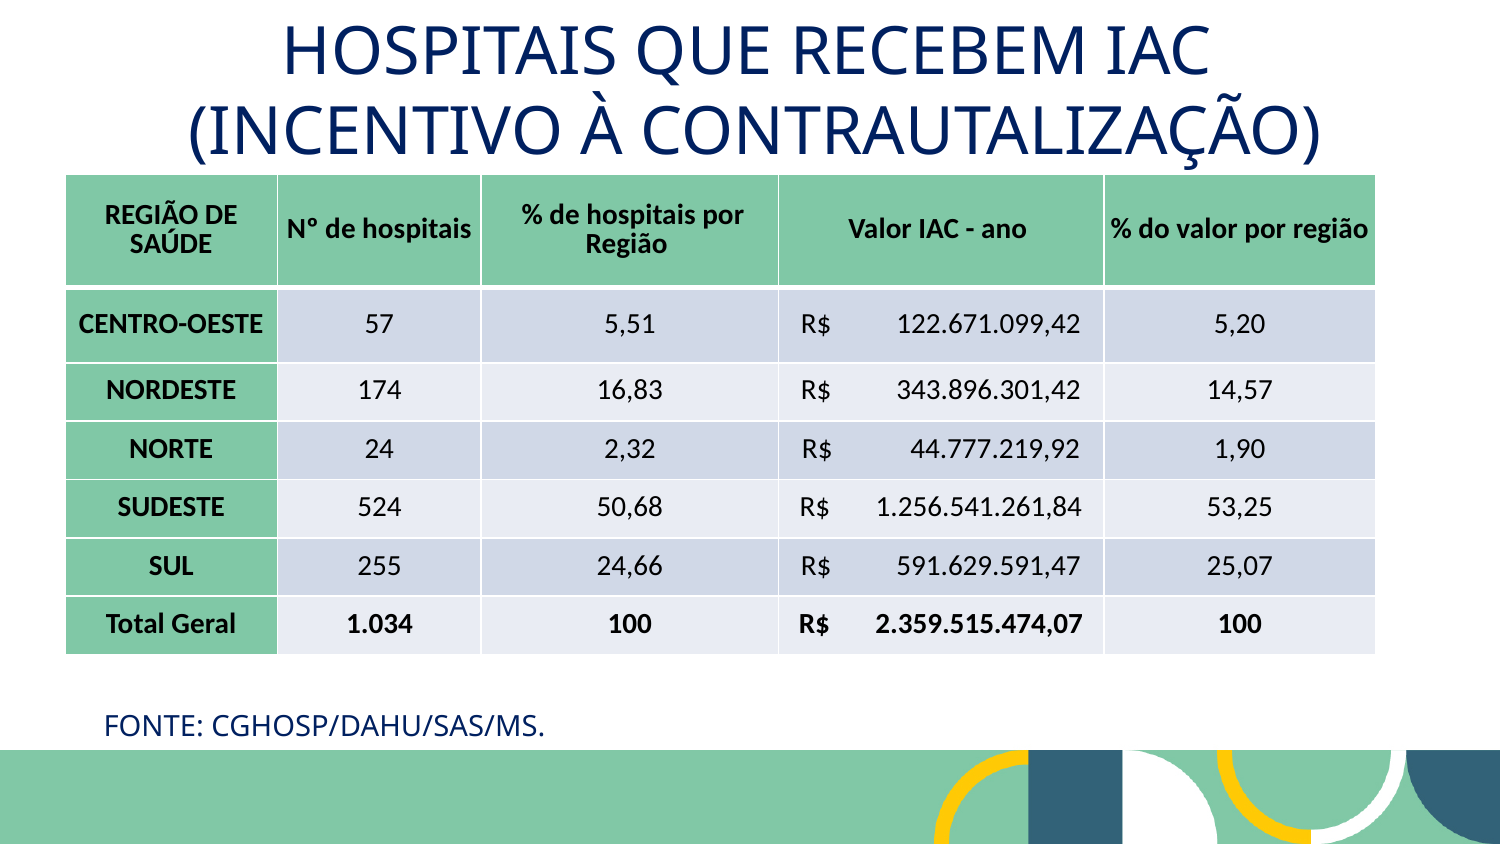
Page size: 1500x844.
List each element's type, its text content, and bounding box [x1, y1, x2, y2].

table_cell NORTE [66, 422, 277, 479]
table_cell SUL [66, 539, 277, 595]
table_cell 24,66 [482, 539, 778, 595]
table_header REGIÃO DE SAÚDE [66, 175, 277, 285]
table_cell 255 [278, 539, 480, 595]
table_cell 2,32 [482, 422, 778, 479]
table_cell 57 [278, 290, 480, 362]
table_cell 174 [278, 364, 480, 420]
table_cell R$ 343.896.301,42 [779, 364, 1103, 420]
table_cell 14,57 [1105, 364, 1375, 420]
picture [0, 0, 1500, 844]
table_cell 100 [1105, 597, 1375, 654]
table_cell 16,83 [482, 364, 778, 420]
table_cell SUDESTE [66, 480, 277, 537]
table_cell R$ 2.359.515.474,07 [779, 597, 1103, 654]
table_cell Total Geral [66, 597, 277, 654]
table_cell R$ 1.256.541.261,84 [779, 480, 1103, 537]
table_header % de hospitais por Região [482, 175, 778, 285]
table_cell R$ 591.629.591,47 [779, 539, 1103, 595]
table_cell 25,07 [1105, 539, 1375, 595]
title HOSPITAIS QUE RECEBEM IAC (INCENTIVO À CONTRAUTALIZAÇÃO) [64, 0, 1447, 107]
table_header Valor IAC - ano [779, 175, 1103, 285]
table_header % do valor por região [1105, 175, 1375, 285]
table_cell NORDESTE [66, 364, 277, 420]
table_cell 1,90 [1105, 422, 1375, 479]
table_cell CENTRO-OESTE [66, 290, 277, 362]
table_cell 50,68 [482, 480, 778, 537]
table_cell 524 [278, 480, 480, 537]
table_cell R$ 44.777.219,92 [779, 422, 1103, 479]
table_cell 5,20 [1105, 290, 1375, 362]
table_cell 24 [278, 422, 480, 479]
table_cell 100 [482, 597, 778, 654]
text_box Fonte: CGHOSP/DAHU/SAS/MS. [88, 693, 998, 753]
table_cell 53,25 [1105, 480, 1375, 537]
table_header Nº de hospitais [278, 175, 480, 285]
table_cell 1.034 [278, 597, 480, 654]
table_cell 5,51 [482, 290, 778, 362]
table_cell R$ 122.671.099,42 [779, 290, 1103, 362]
